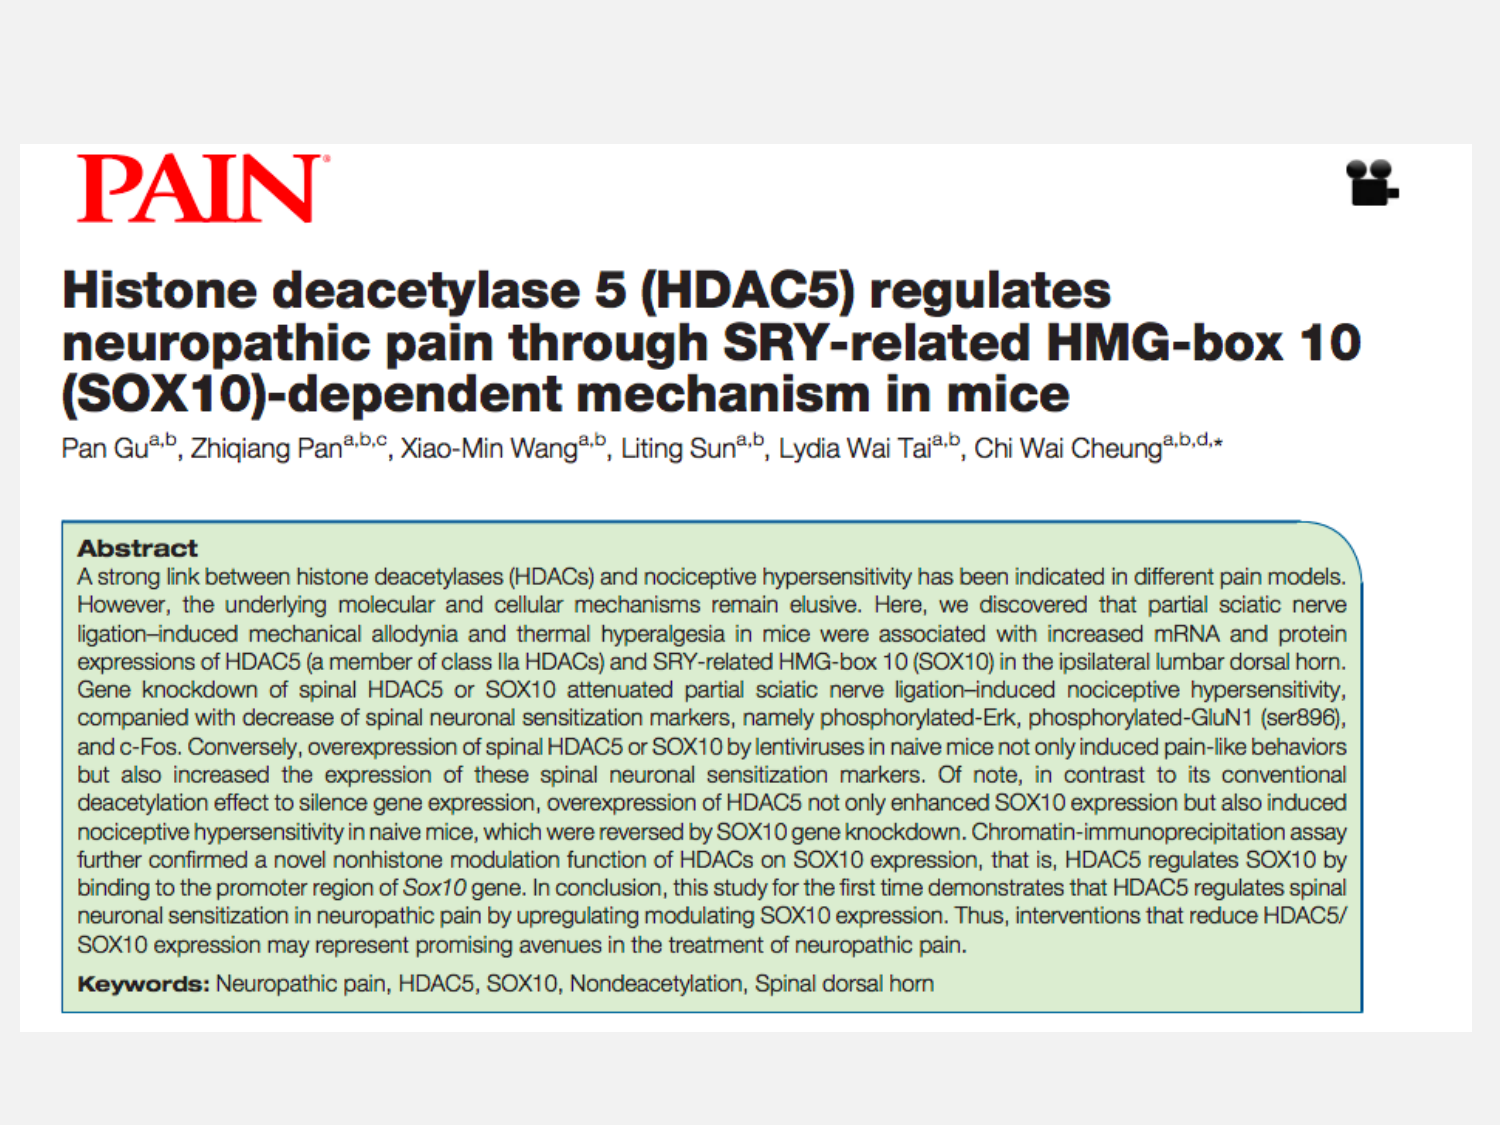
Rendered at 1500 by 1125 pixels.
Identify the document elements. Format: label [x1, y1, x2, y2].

list [20, 144, 1472, 1032]
